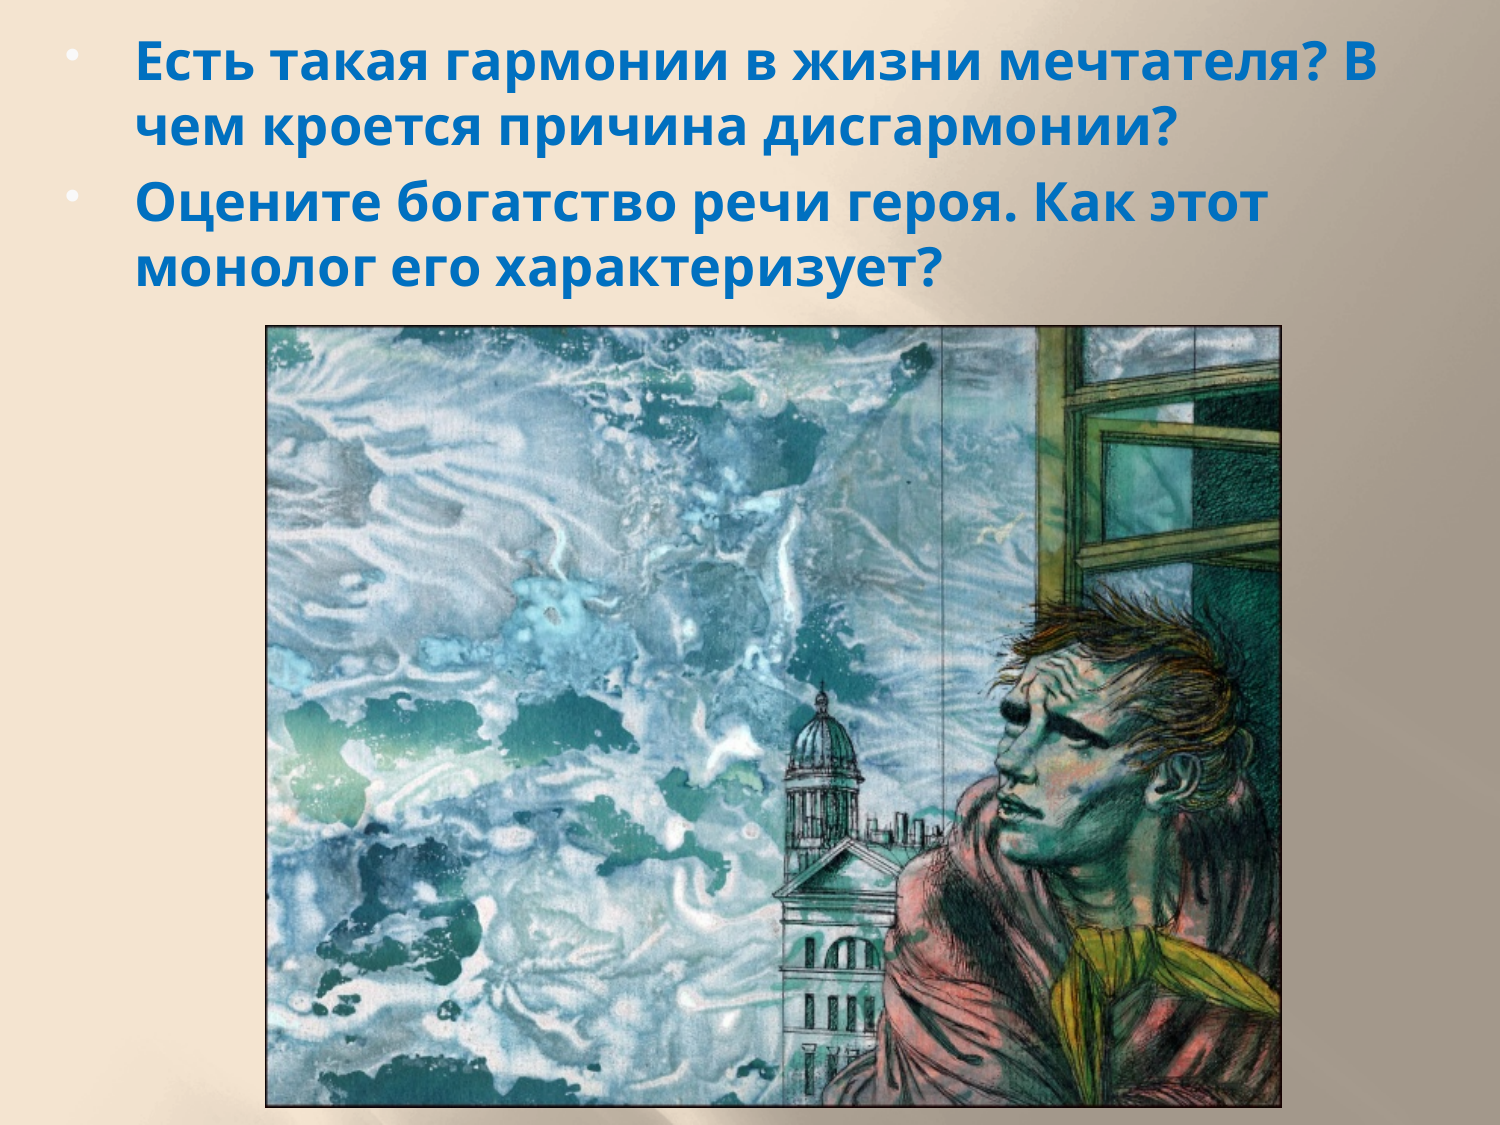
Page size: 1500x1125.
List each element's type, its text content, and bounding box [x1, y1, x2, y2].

list Есть такая гармонии в жизни мечтателя? В чем кроется причина дисгармонии? Оцените богатство речи героя. Как этот монолог его характеризует? [29, 19, 1500, 970]
picture [265, 325, 1283, 1108]
